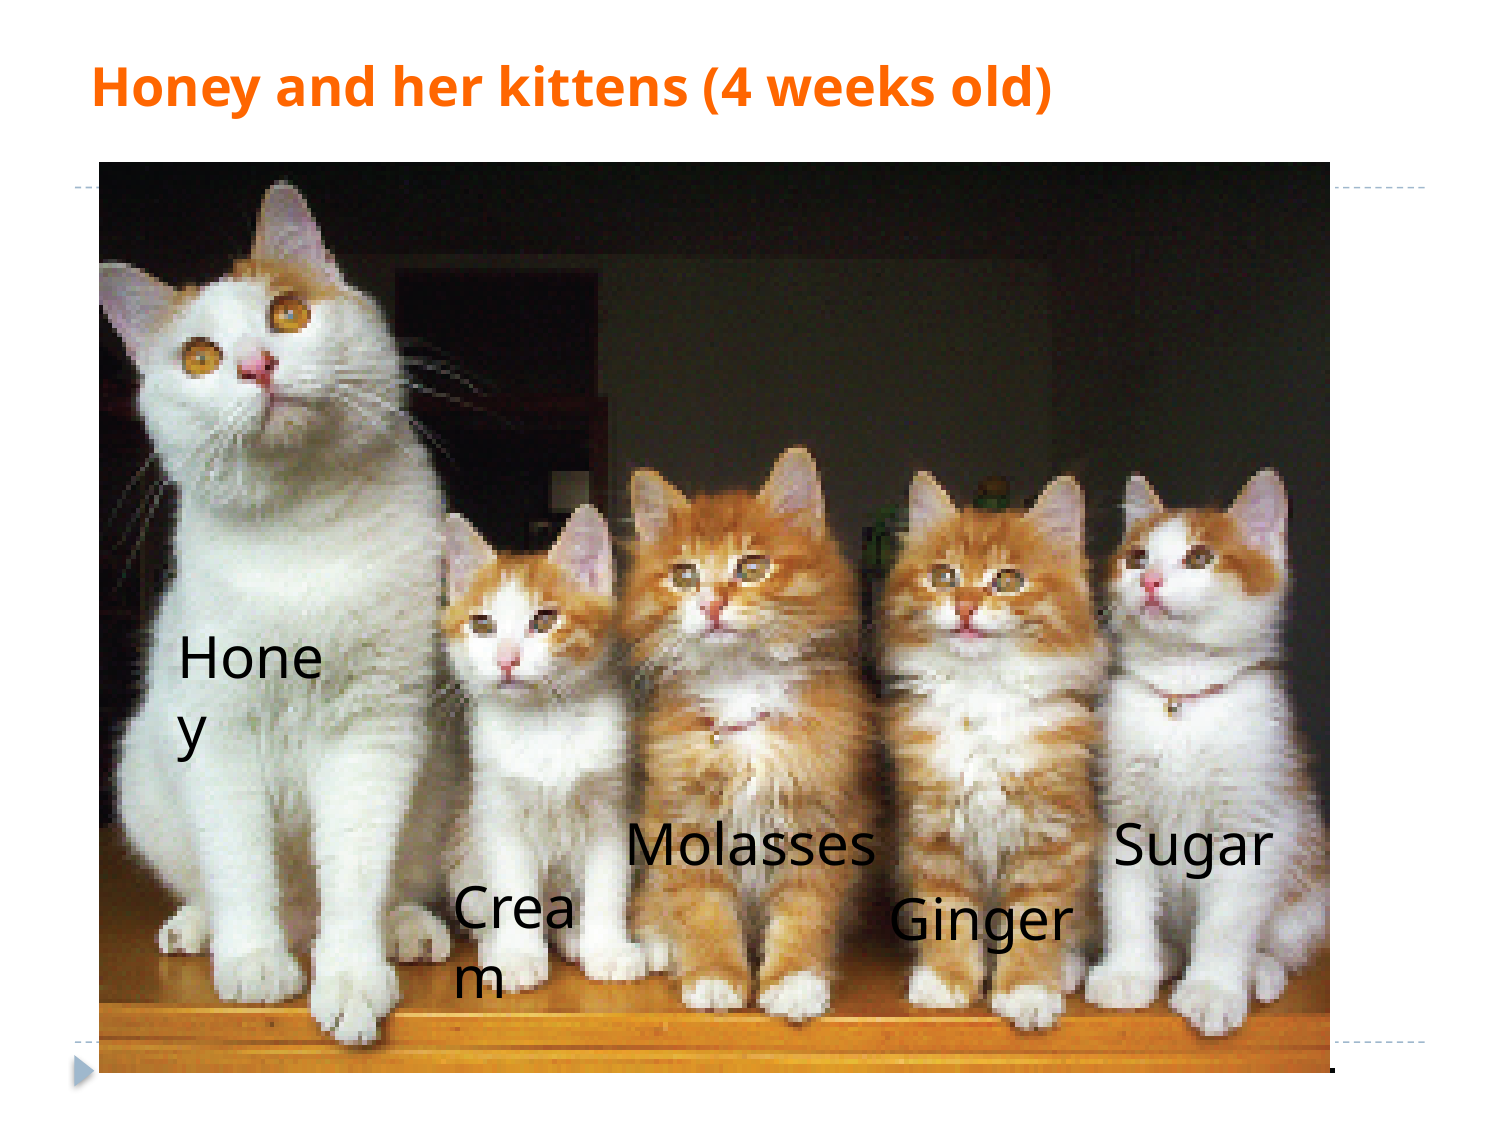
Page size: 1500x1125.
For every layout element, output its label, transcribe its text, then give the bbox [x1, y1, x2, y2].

title Honey and her kittens (4 weeks old) [74, 44, 1426, 126]
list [99, 162, 1335, 1079]
